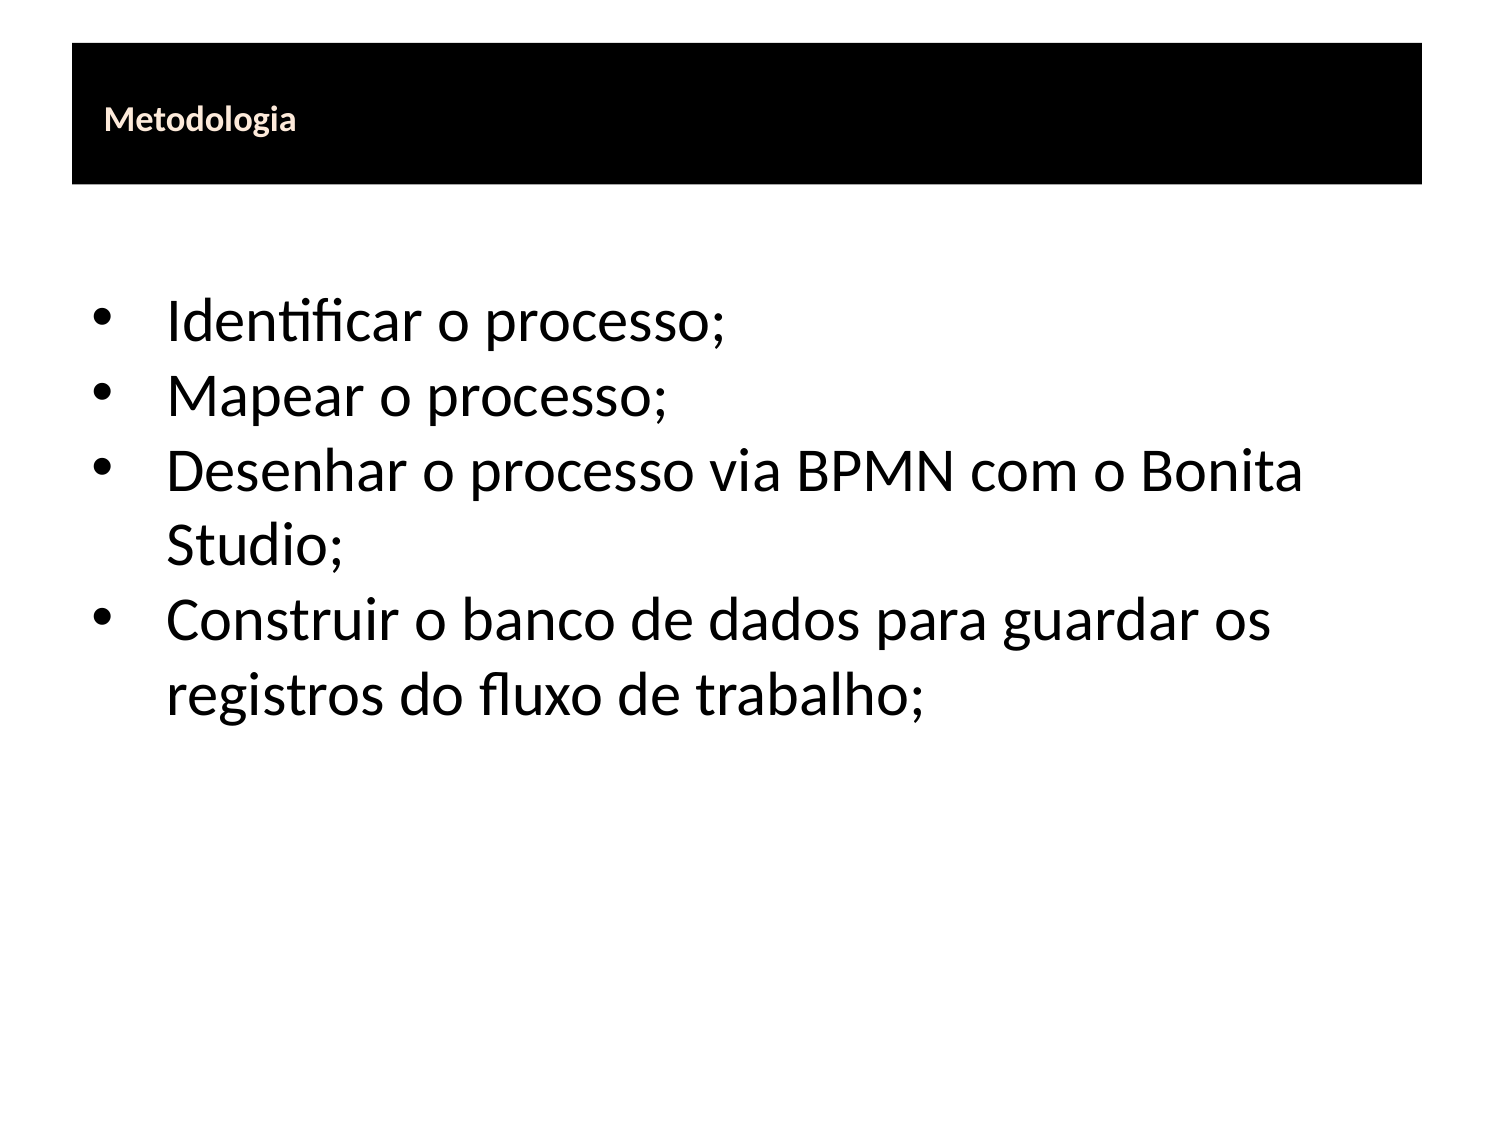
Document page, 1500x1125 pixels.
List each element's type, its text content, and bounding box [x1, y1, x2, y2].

title Metodologia [72, 42, 1422, 185]
text_box Identificar o processo; Mapear o processo; Desenhar o processo via BPMN com o Bonita Studio; Construir o banco de dados para guardar os registros do fluxo de trabalho; [76, 196, 1424, 736]
